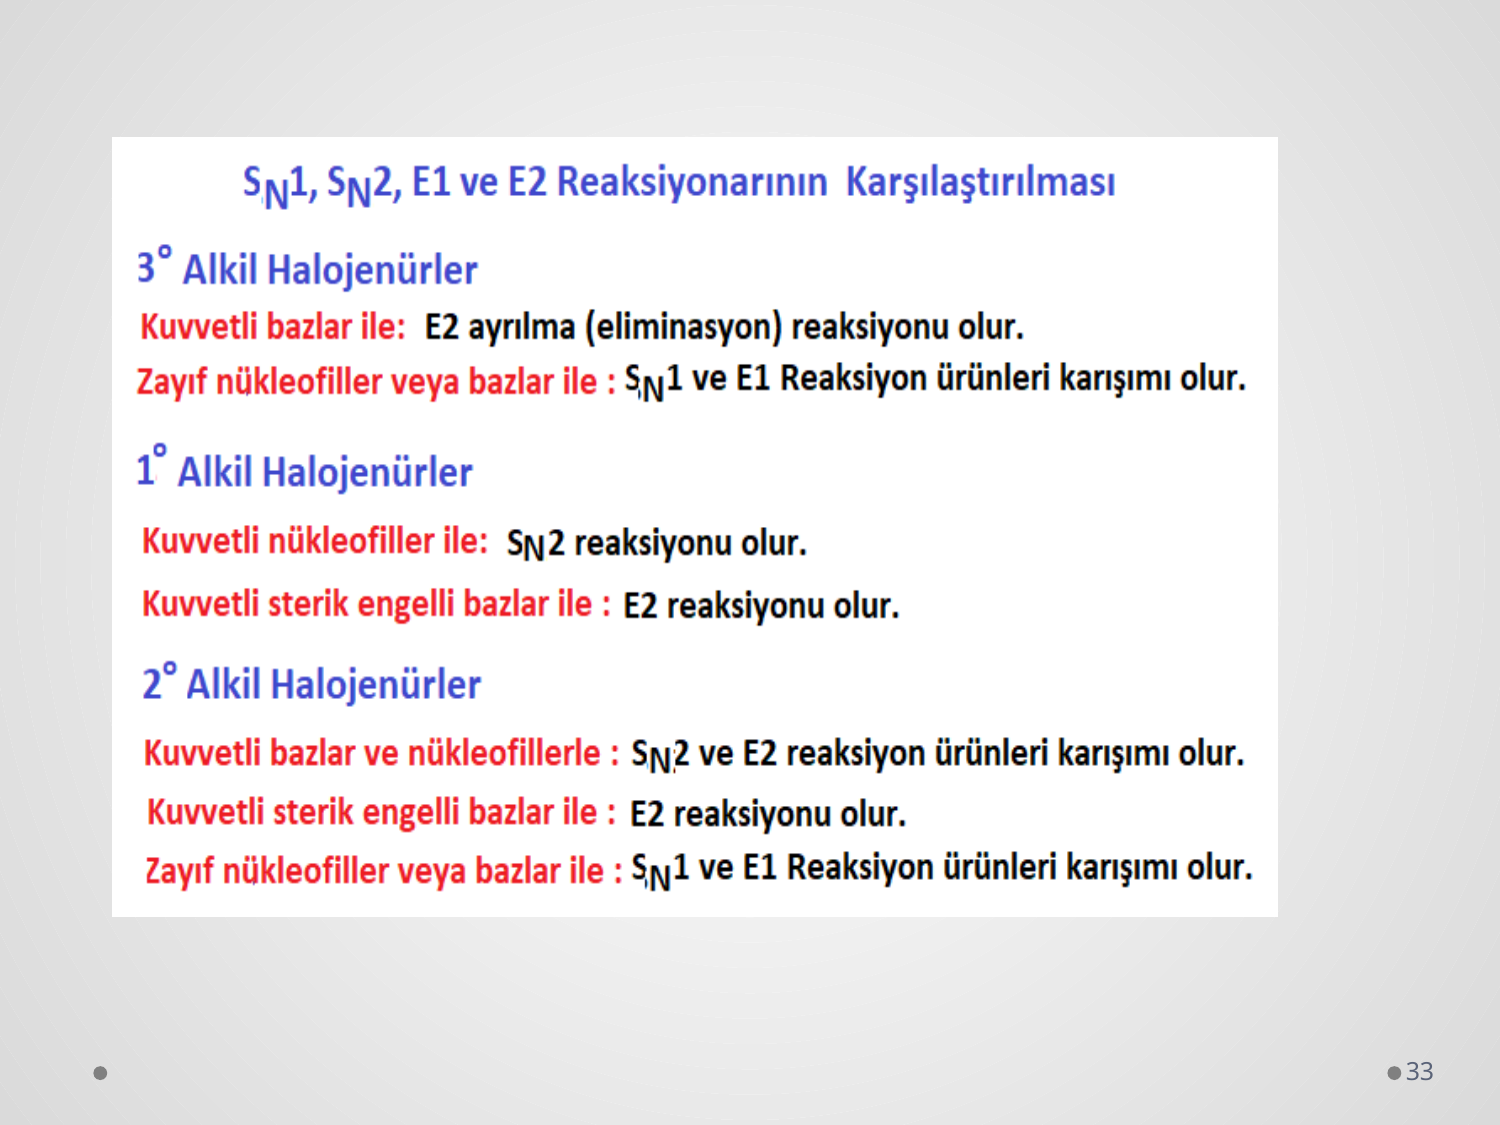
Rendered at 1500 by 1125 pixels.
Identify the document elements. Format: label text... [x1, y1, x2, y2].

picture [111, 136, 1278, 918]
slide_number 33 [1401, 1042, 1494, 1103]
